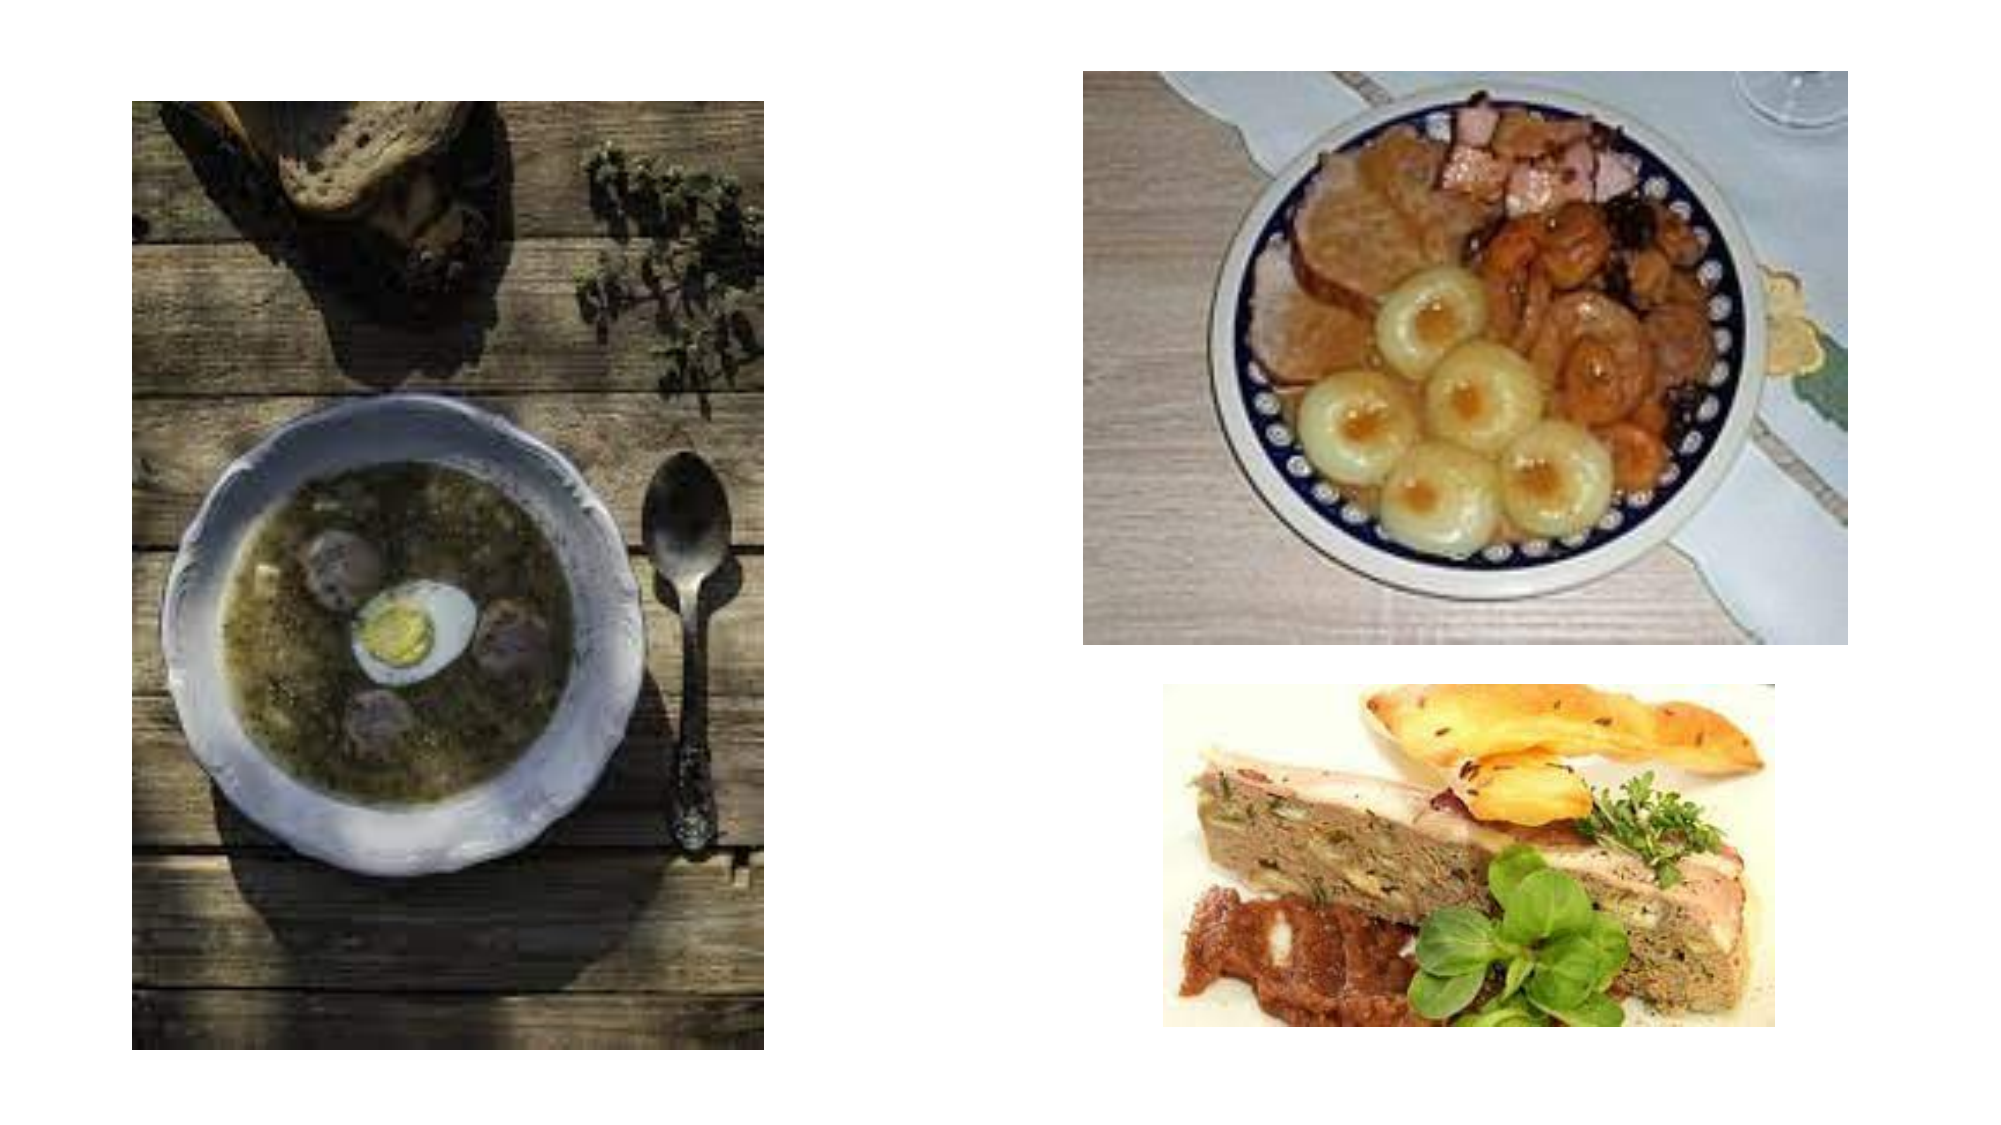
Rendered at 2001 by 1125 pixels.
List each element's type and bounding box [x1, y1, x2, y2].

picture [1163, 684, 1775, 1027]
picture [1083, 71, 1848, 645]
picture [132, 101, 764, 1050]
